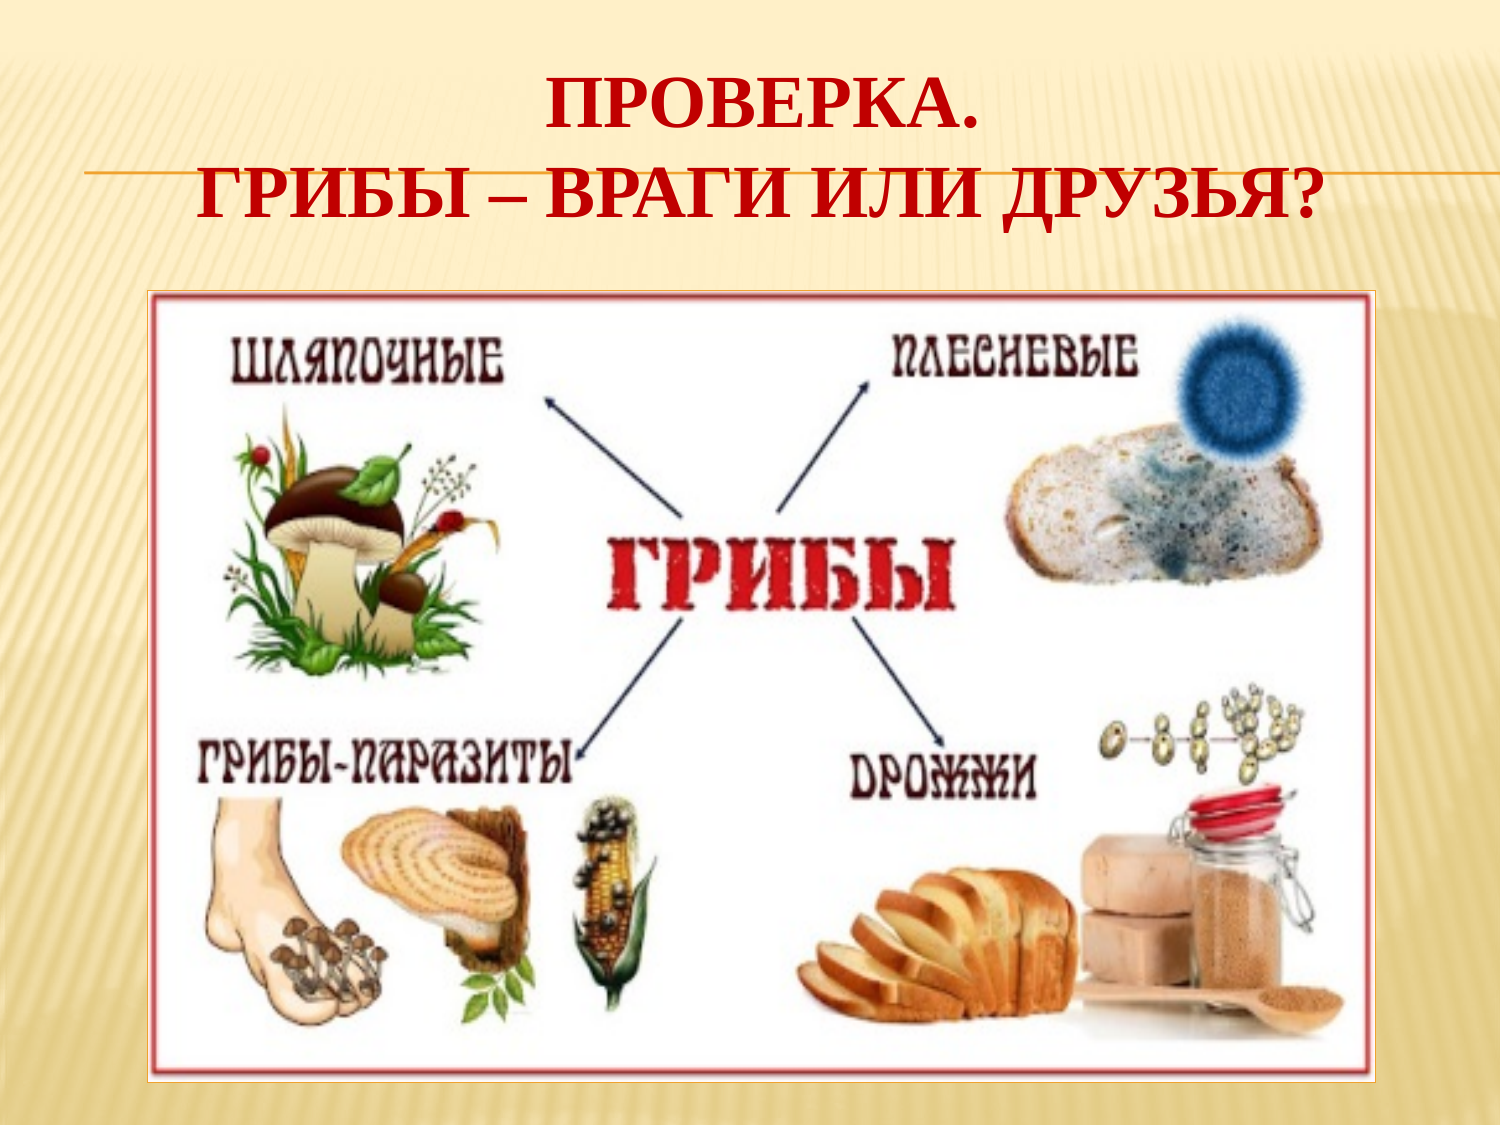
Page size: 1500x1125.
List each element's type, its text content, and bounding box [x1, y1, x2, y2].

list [147, 290, 1377, 1083]
title Проверка. Грибы – враги или друзья? [50, 30, 1475, 255]
